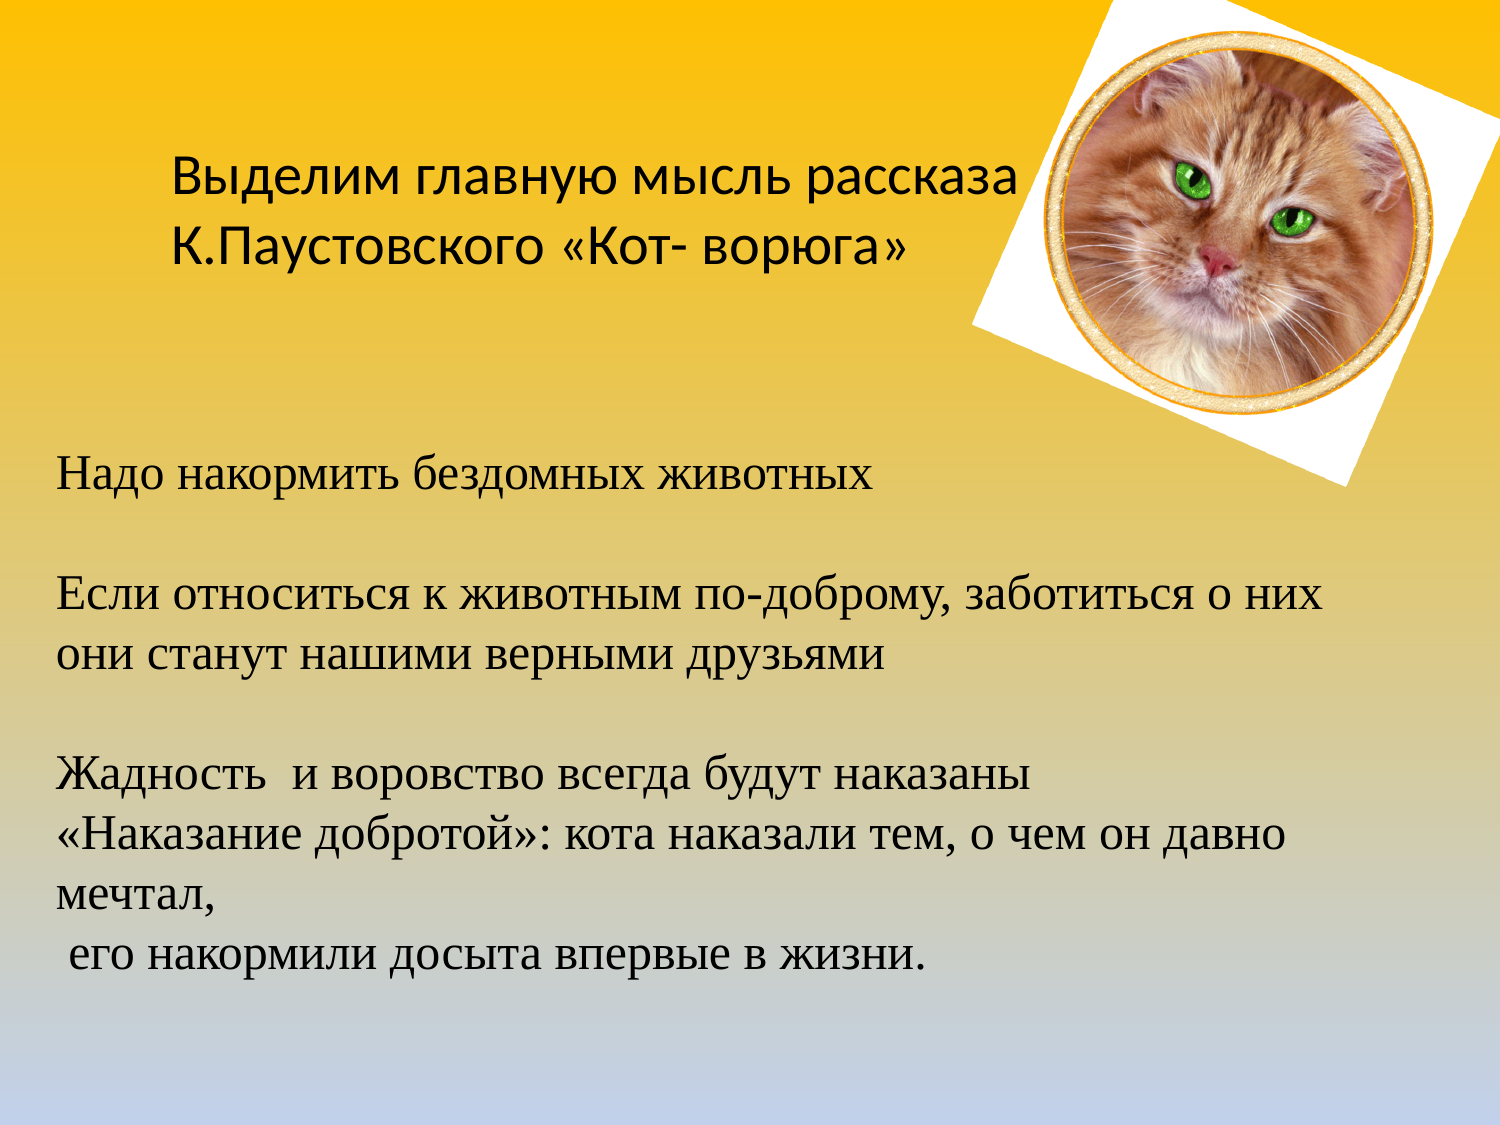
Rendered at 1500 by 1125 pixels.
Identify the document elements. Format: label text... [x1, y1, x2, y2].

text_box Выделим главную мысль рассказа К.Паустовского «Кот- ворюга» [156, 128, 1028, 284]
text_box Надо накормить бездомных животных Если относиться к животным по-доброму, заботиться о них они станут нашими верными друзьями Жадность и воровство всегда будут наказаны «Наказание добротой»: кота наказали тем, о чем он давно мечтал, его накормили досыта впервые в жизни. [41, 432, 1412, 1048]
picture [973, 0, 1500, 486]
